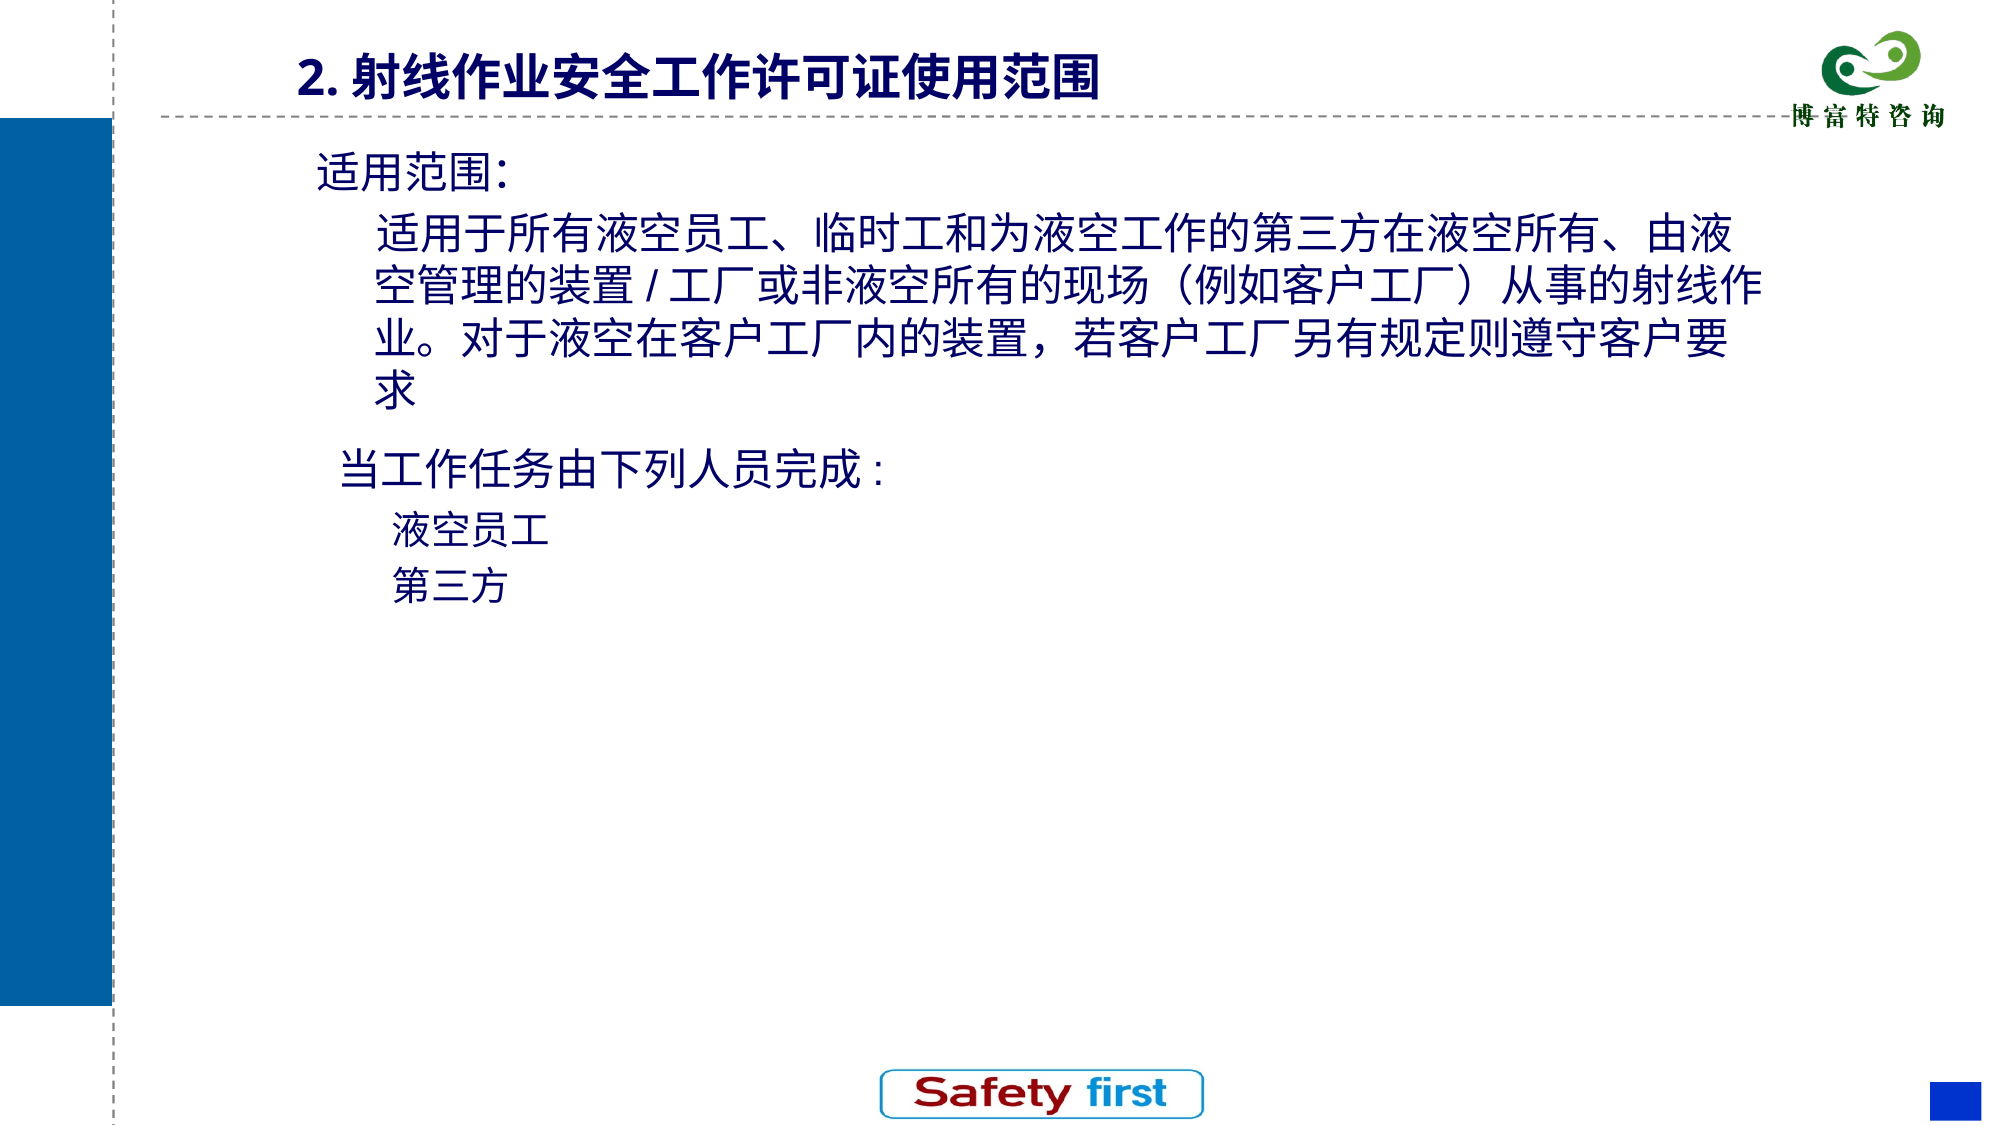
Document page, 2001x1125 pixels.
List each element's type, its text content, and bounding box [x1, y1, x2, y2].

picture [0, 118, 112, 1006]
slide_number [1855, 1078, 2000, 1125]
picture [874, 1068, 1207, 1120]
picture [1772, 30, 1969, 131]
list 适用范围： 适用于所有液空员工、临时工和为液空工作的第三方在液空所有、由液空管理的装置/工厂或非液空所有的现场（例如客户工厂）从事的射线作业。对于液空在客户工厂内的装置，若客户工厂另有规定则遵守客户要求 当工作任务由下列人员完成: 液空员工 第三方 [302, 136, 1780, 1036]
title 2.射线作业安全工作许可证使用范围 [282, 31, 1584, 114]
